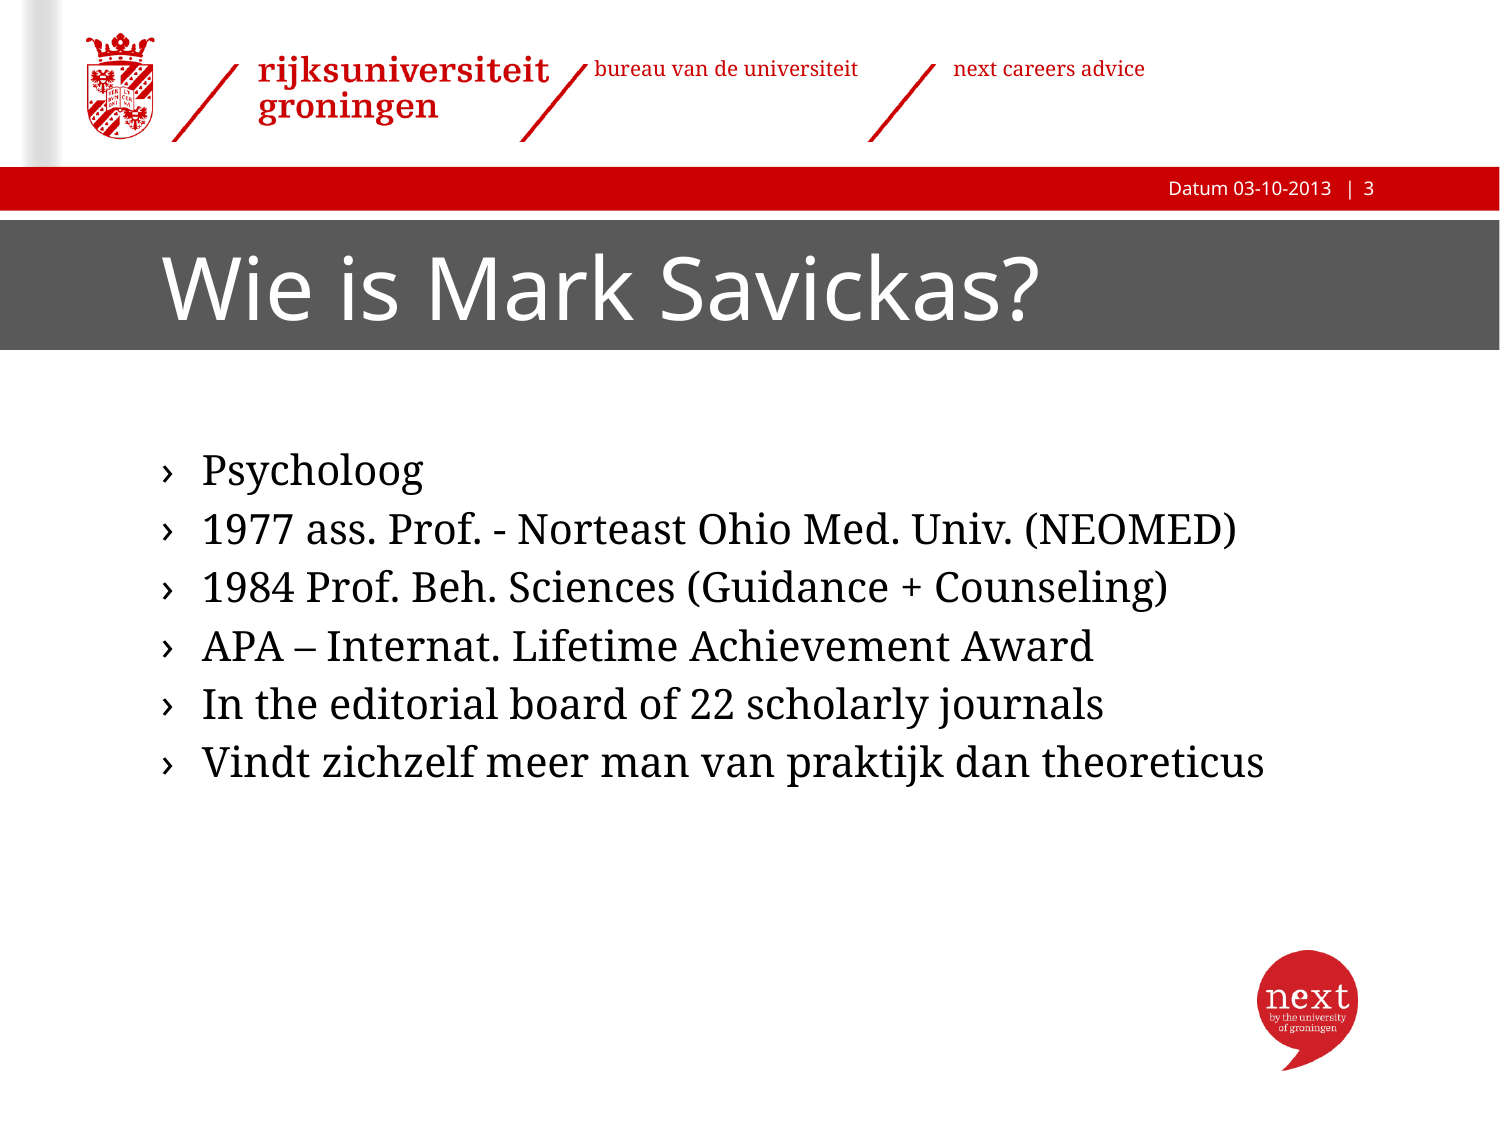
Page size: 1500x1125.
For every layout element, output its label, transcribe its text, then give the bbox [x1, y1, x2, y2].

slide_number 3 [1363, 177, 1397, 200]
title Wie is Mark Savickas? [0, 220, 1500, 350]
picture [86, 33, 588, 142]
picture [867, 64, 936, 142]
picture [1257, 949, 1358, 1071]
list Psycholoog 1977 ass. Prof. - Norteast Ohio Med. Univ. (NEOMED) 1984 Prof. Beh. Sciences (Guidance + Counseling) APA – Internat. Lifetime Achievement Award In the editorial board of 22 scholarly journals Vindt zichzelf meer man van praktijk dan theoreticus [0, 365, 1500, 1075]
